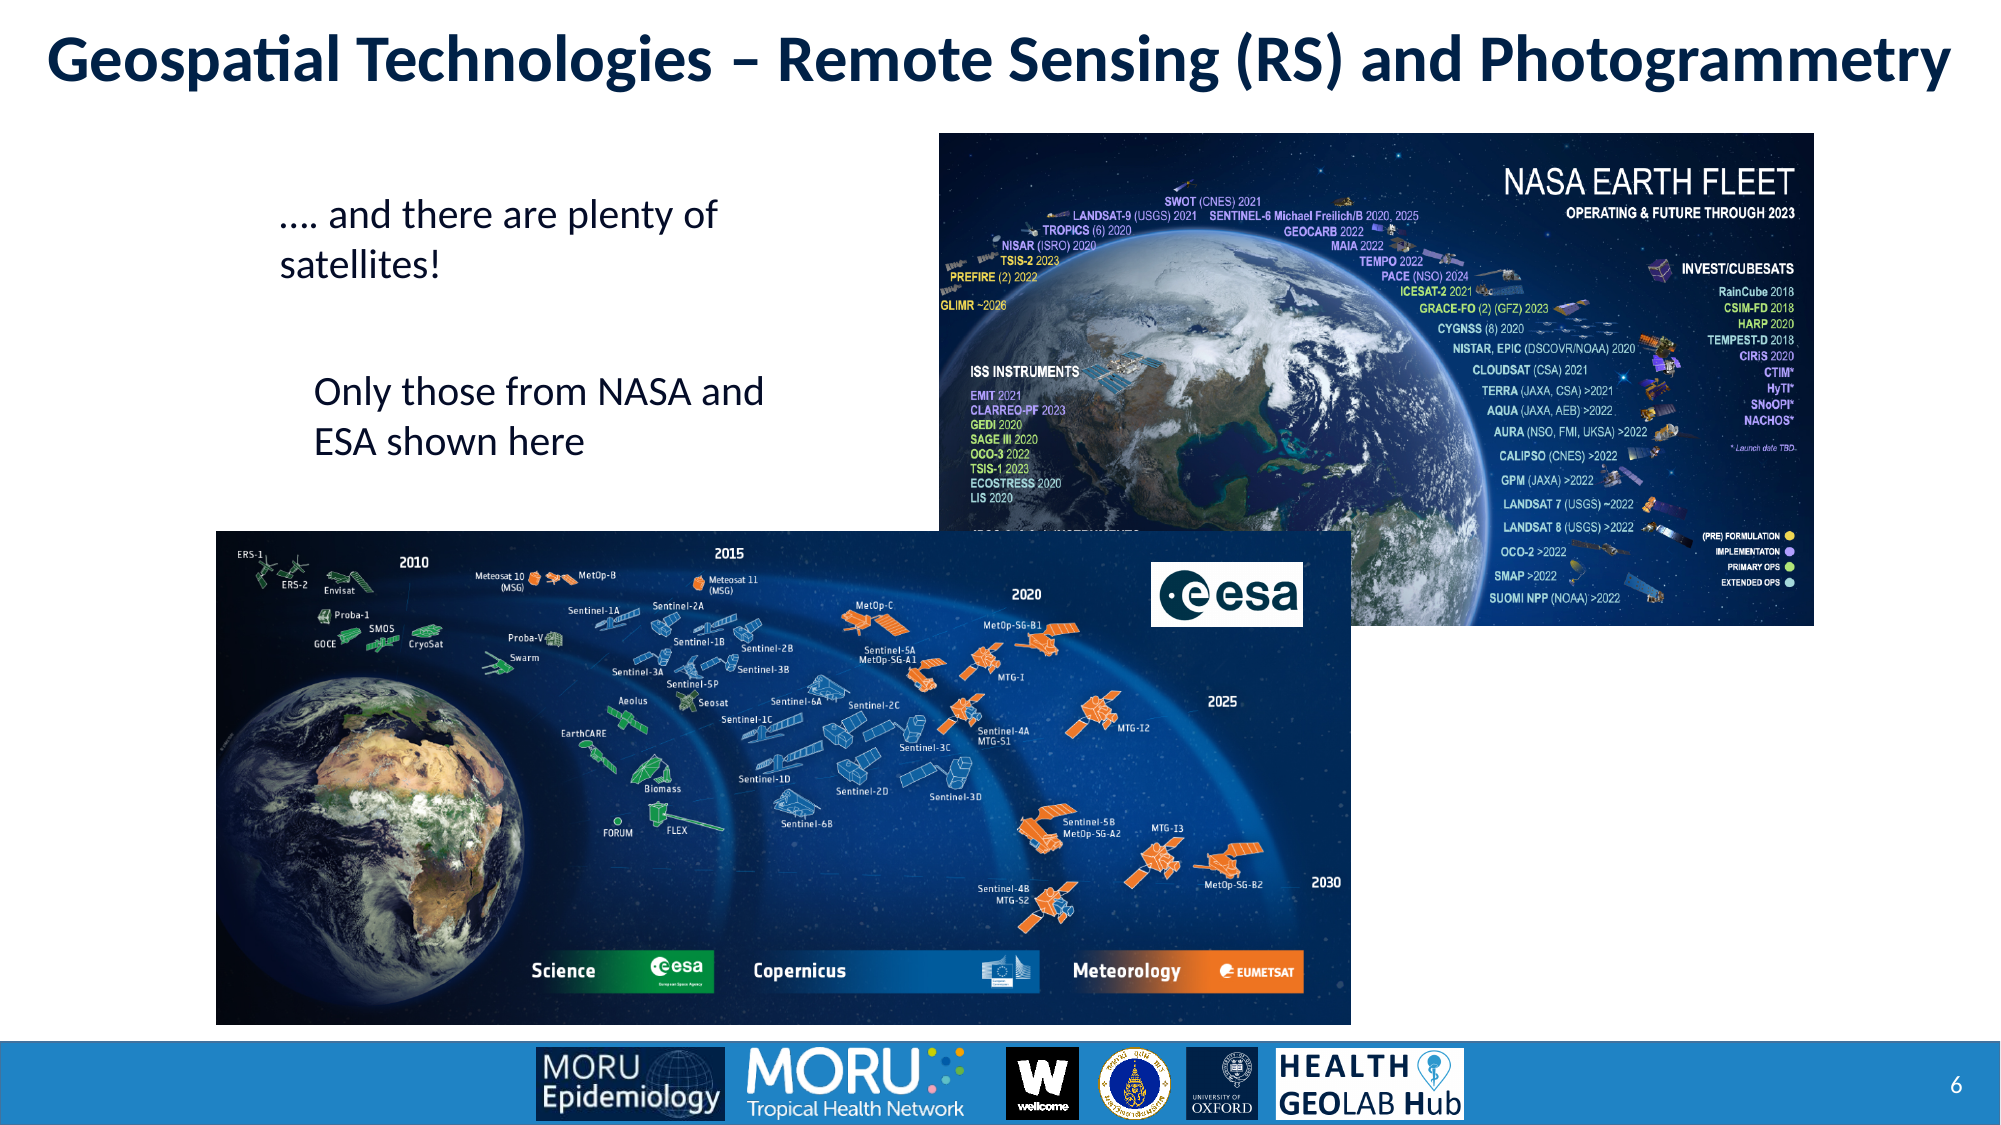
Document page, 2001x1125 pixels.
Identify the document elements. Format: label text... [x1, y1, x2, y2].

text_box …. and there are plenty of satellites! [264, 179, 770, 295]
text_box Geospatial Technologies – Remote Sensing (RS) and Photogrammetry [0, 2, 2000, 117]
picture [747, 1047, 964, 1120]
picture [1098, 1047, 1171, 1120]
picture [536, 1047, 725, 1121]
picture [1275, 1048, 1464, 1120]
picture [1186, 1047, 1258, 1120]
text_box Only those from NASA and ESA shown here [299, 356, 784, 472]
picture [216, 133, 1814, 1025]
picture [1006, 1047, 1079, 1120]
